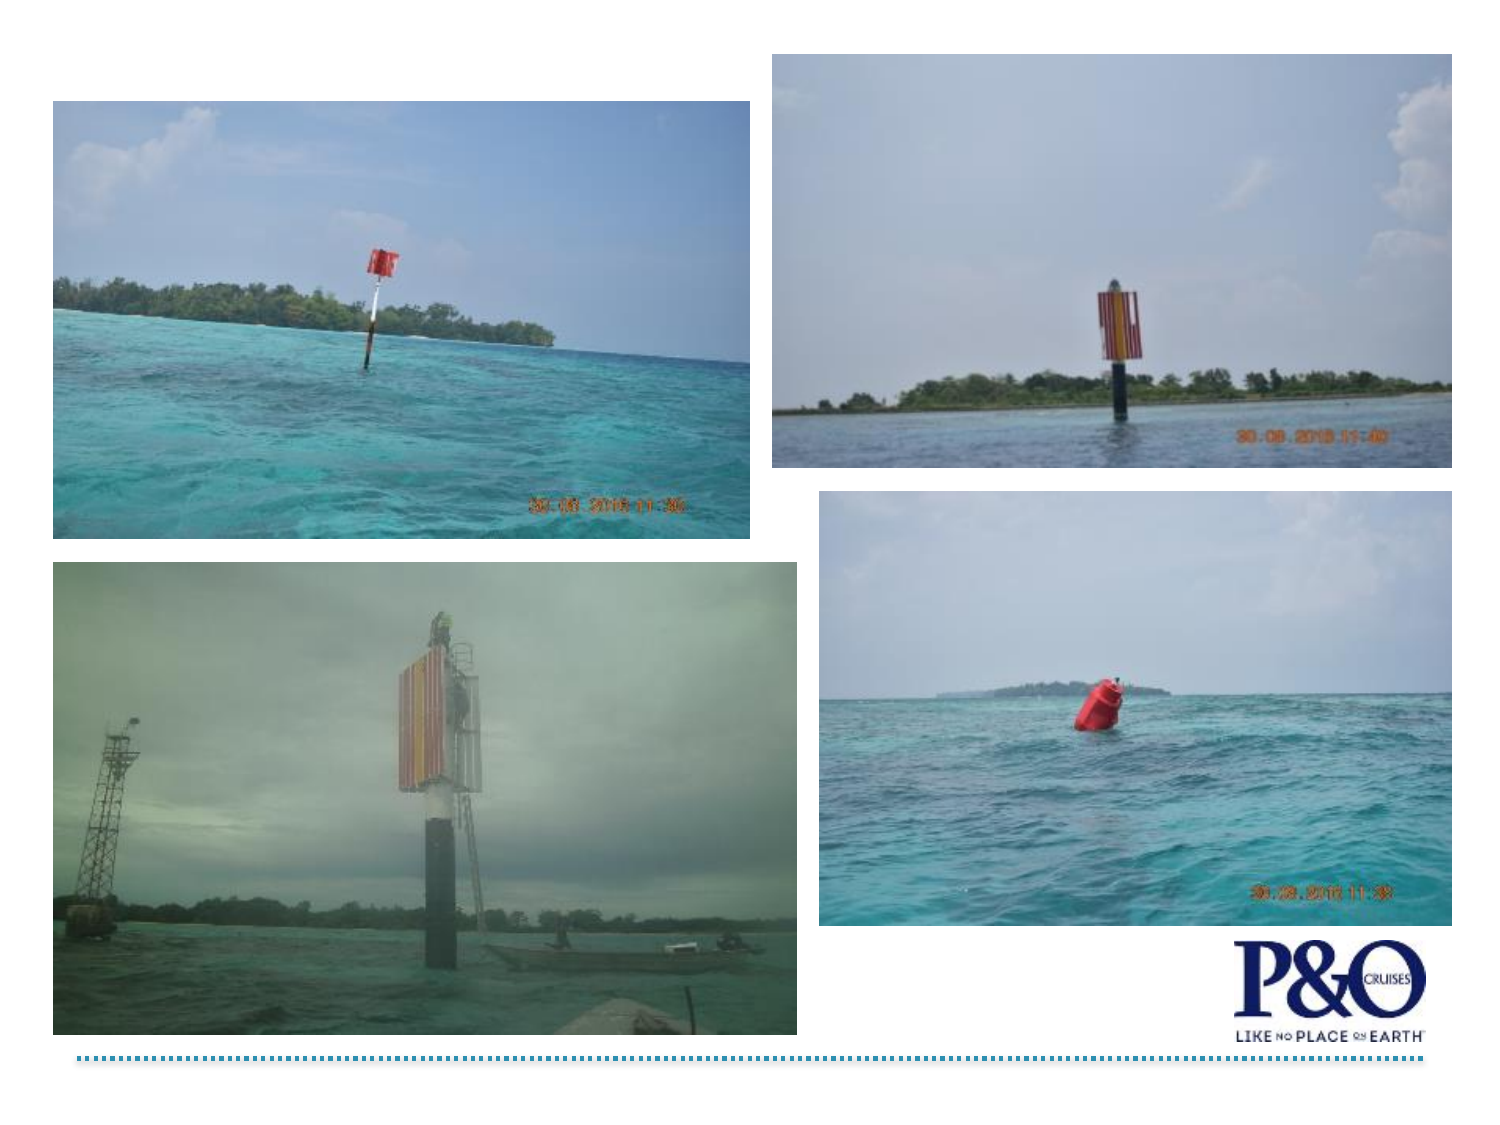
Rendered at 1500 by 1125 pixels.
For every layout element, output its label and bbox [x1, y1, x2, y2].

picture [52, 101, 750, 540]
picture [772, 54, 1452, 469]
picture [52, 562, 797, 1036]
picture [819, 491, 1452, 927]
picture [1234, 940, 1426, 1042]
